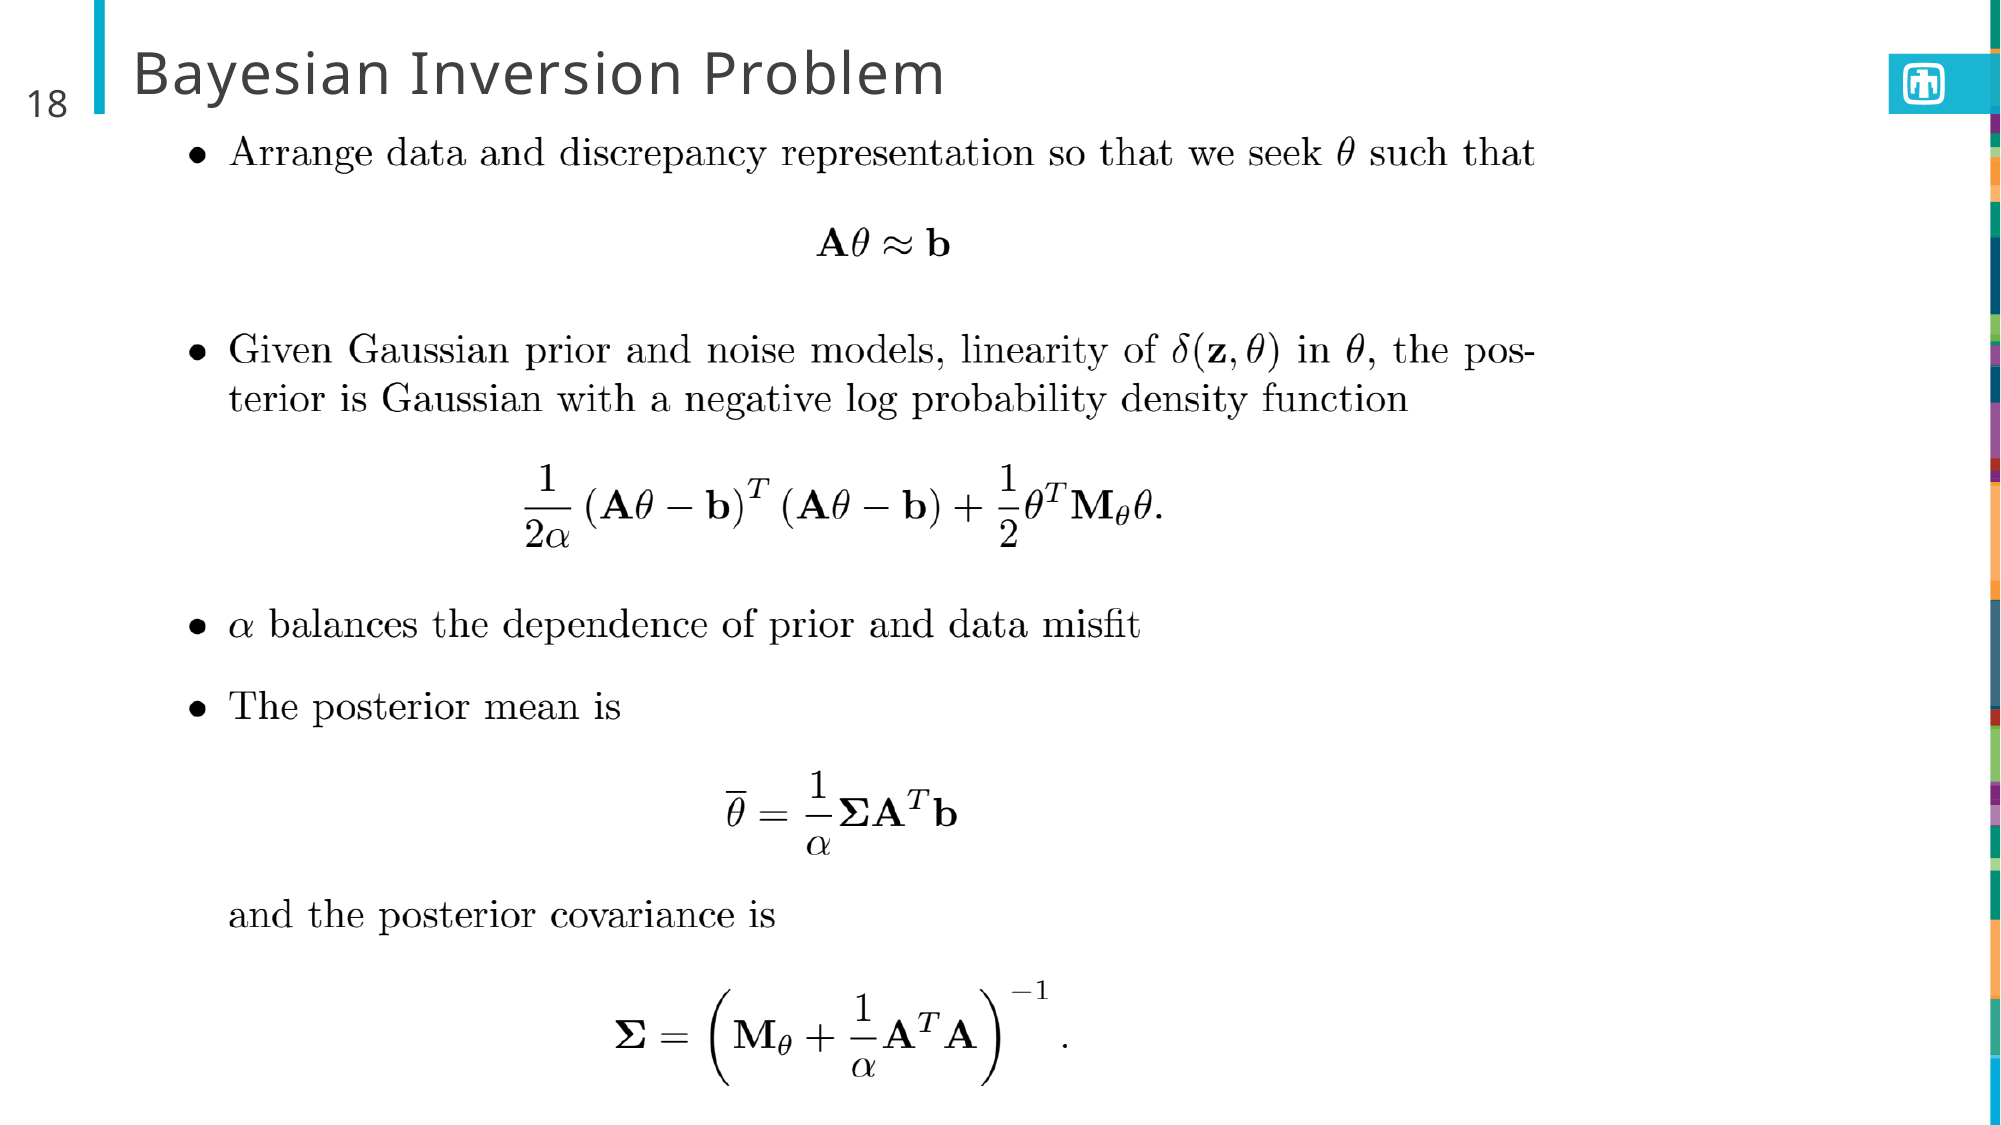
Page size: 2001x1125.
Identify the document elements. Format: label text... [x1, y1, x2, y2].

picture [0, 0, 2001, 1125]
text_box 18 [10, 73, 101, 133]
text_box Bayesian Inversion Problem [118, 39, 2000, 133]
